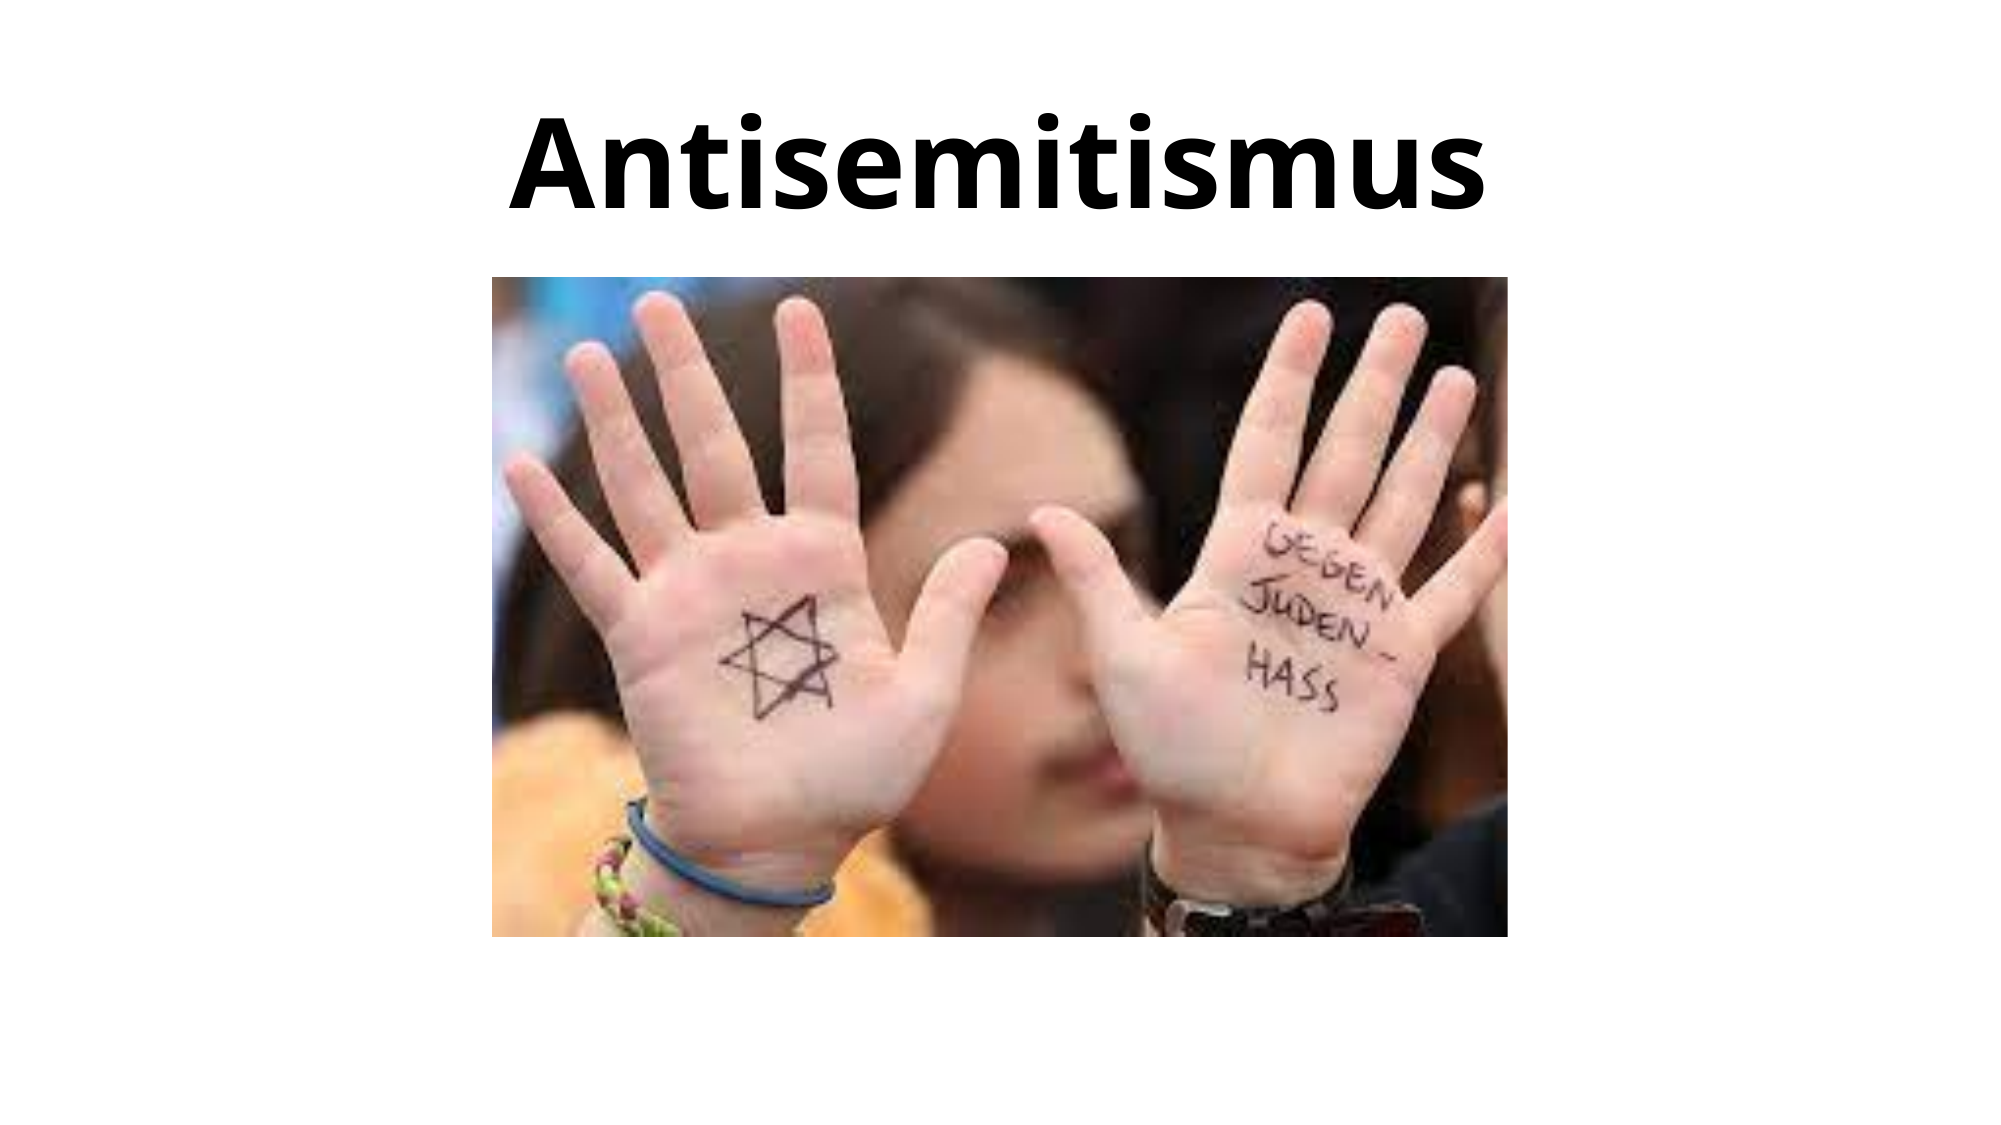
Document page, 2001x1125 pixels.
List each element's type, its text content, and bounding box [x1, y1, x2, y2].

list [492, 277, 1508, 937]
title Antisemitismus [137, 59, 1863, 278]
